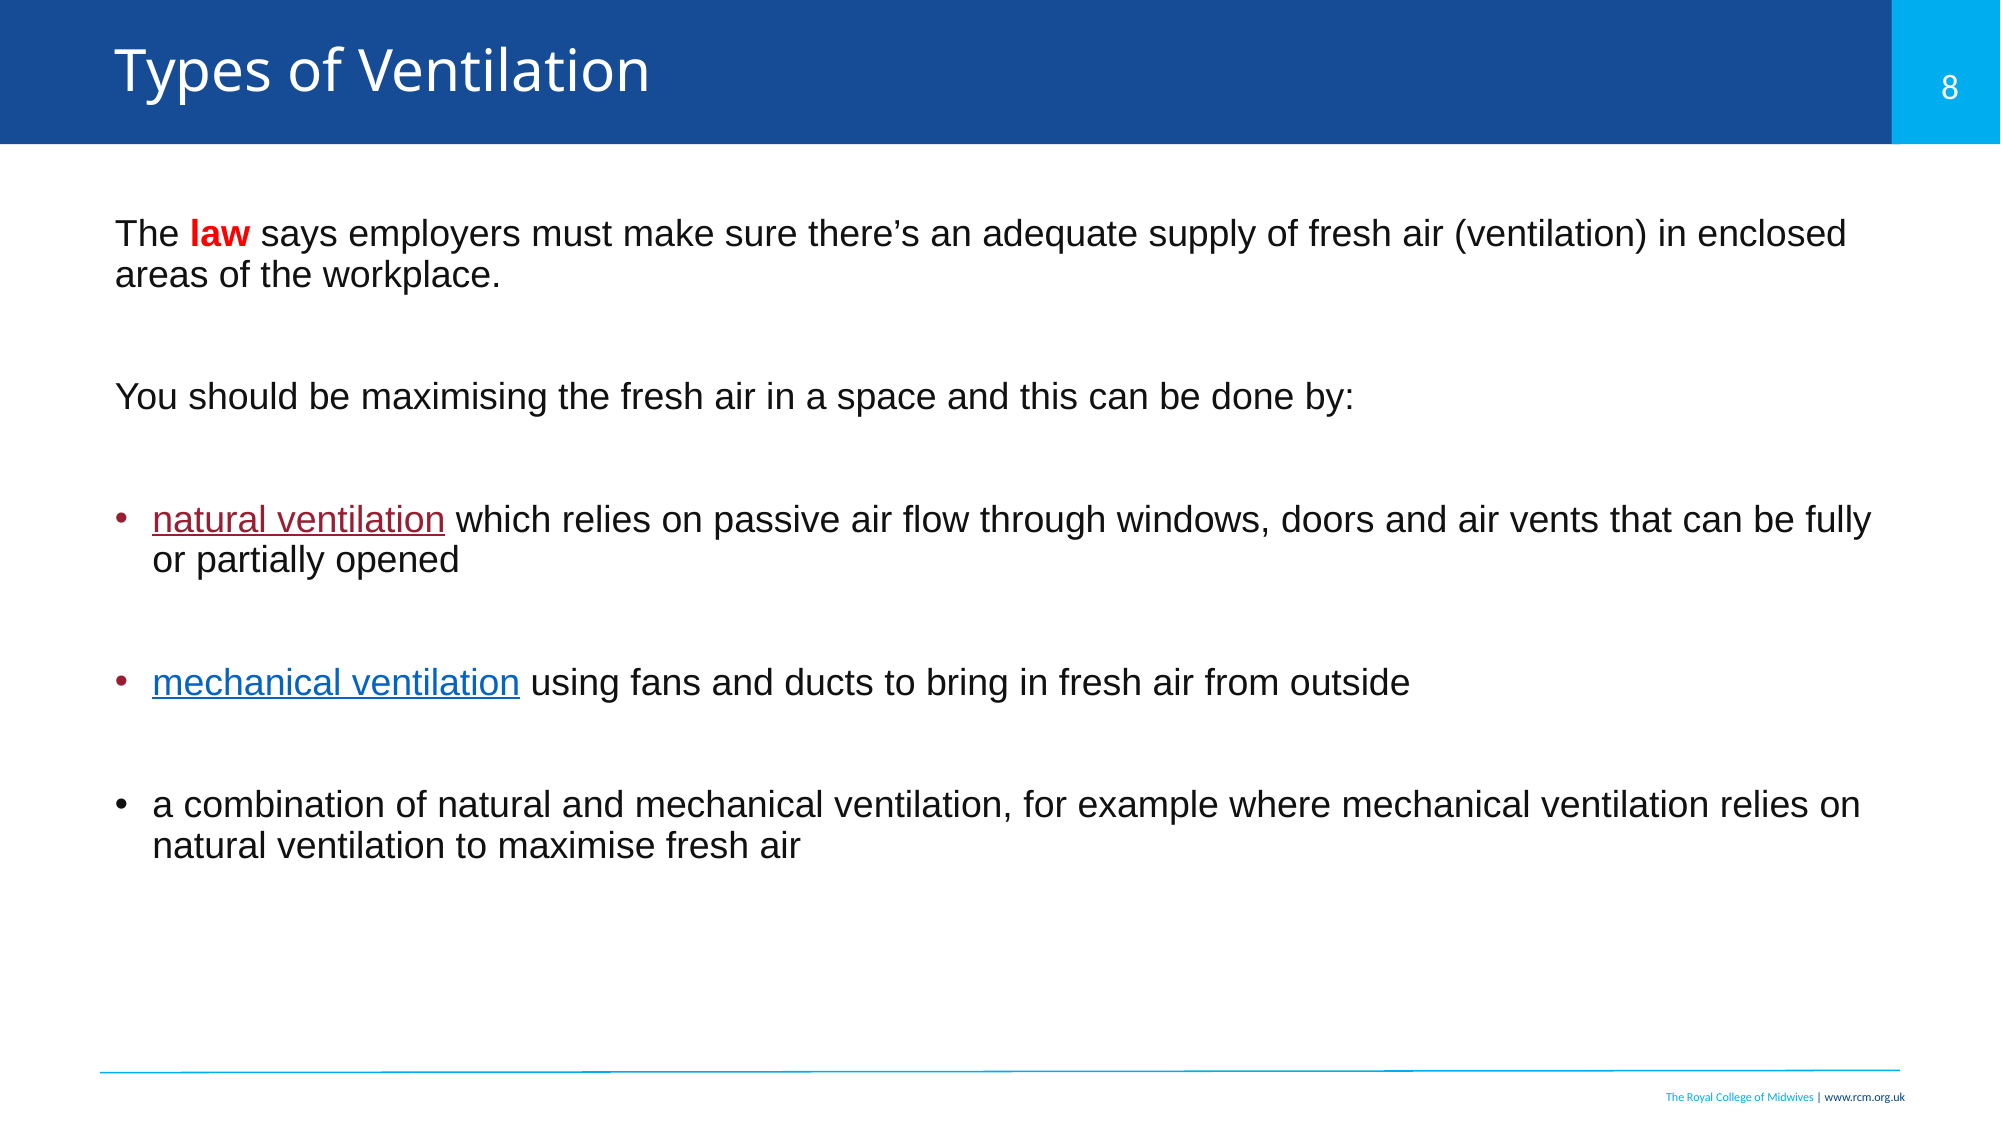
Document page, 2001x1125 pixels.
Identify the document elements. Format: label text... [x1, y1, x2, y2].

picture [1699, 1095, 1704, 1103]
picture [1780, 1093, 1786, 1101]
picture [1716, 1093, 1722, 1101]
title Types of Ventilation [99, 0, 1900, 145]
picture [1666, 1093, 1677, 1101]
picture [1740, 1095, 1751, 1103]
list The law says employers must make sure there’s an adequate supply of fresh air (ventilation) in enclosed areas of the workplace. You should be maximising the fresh air in a space and this can be done by: natural ventilation which relies on passive air flow through windows, doors and air vents that can be fully or partially opened mechanical ventilation using fans and ducts to bring in fresh air from outside a combination of natural and mechanical ventilation, for example where mechanical ventilation relies on natural ventilation to maximise fresh air [99, 206, 1900, 950]
picture [1787, 1095, 1794, 1101]
